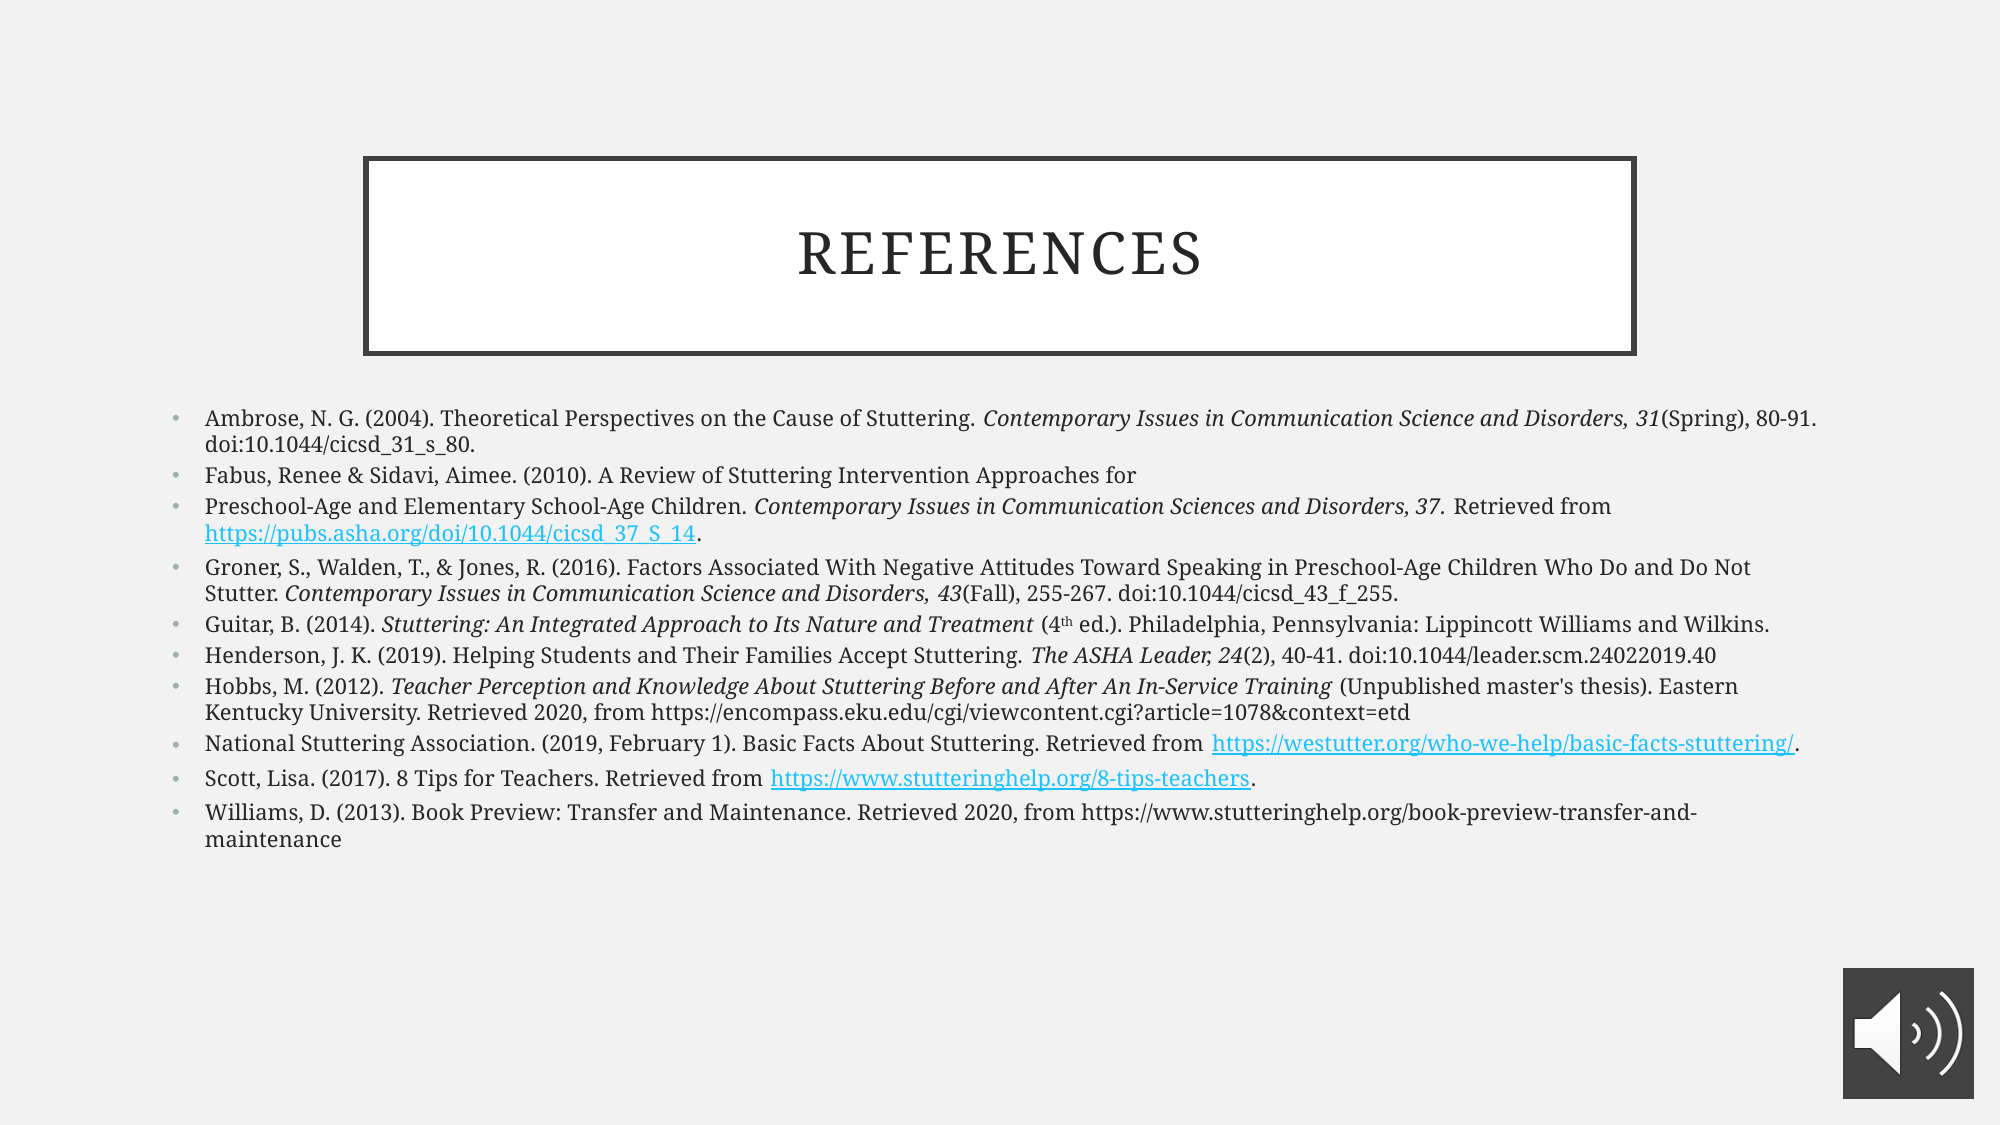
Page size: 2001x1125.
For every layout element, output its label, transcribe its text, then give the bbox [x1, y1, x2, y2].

title References [363, 156, 1637, 356]
picture [1841, 966, 1975, 1100]
list Ambrose, N. G. (2004). Theoretical Perspectives on the Cause of Stuttering. Contemporary Issues in Communication Science and Disorders, 31(Spring), 80-91. doi:10.1044/cicsd_31_s_80. Fabus, Renee & Sidavi, Aimee. (2010). A Review of Stuttering Intervention Approaches for Preschool-Age and Elementary School-Age Children. Contemporary Issues in Communication Sciences and Disorders, 37. Retrieved from https://pubs.asha.org/doi/10.1044/cicsd_37_S_14. Groner, S., Walden, T., & Jones, R. (2016). Factors Associated With Negative Attitudes Toward Speaking in Preschool-Age Children Who Do and Do Not Stutter. Contemporary Issues in Communication Science and Disorders, 43(Fall), 255-267. doi:10.1044/cicsd_43_f_255. Guitar, B. (2014). Stuttering: An Integrated Approach to Its Nature and Treatment (4th ed.). Philadelphia, Pennsylvania: Lippincott Williams and Wilkins. Henderson, J. K. (2019). Helping Students and Their Families Accept Stuttering. The ASHA Leader, 24(2), 40-41. doi:10.1044/leader.scm.24022019.40 Hobbs, M. (2012). Teacher Perception and Knowledge About Stuttering Before and After An In-Service Training (Unpublished master's thesis). Eastern Kentucky University. Retrieved 2020, from https://encompass.eku.edu/cgi/viewcontent.cgi?article=1078&context=etd National Stuttering Association. (2019, February 1). Basic Facts About Stuttering. Retrieved from https://westutter.org/who-we-help/basic-facts-stuttering/. Scott, Lisa. (2017). 8 Tips for Teachers. Retrieved from https://www.stutteringhelp.org/8-tips-teachers. Williams, D. (2013). Book Preview: Transfer and Maintenance. Retrieved 2020, from https://www.stutteringhelp.org/book-preview-transfer-and-maintenance [157, 397, 1843, 906]
